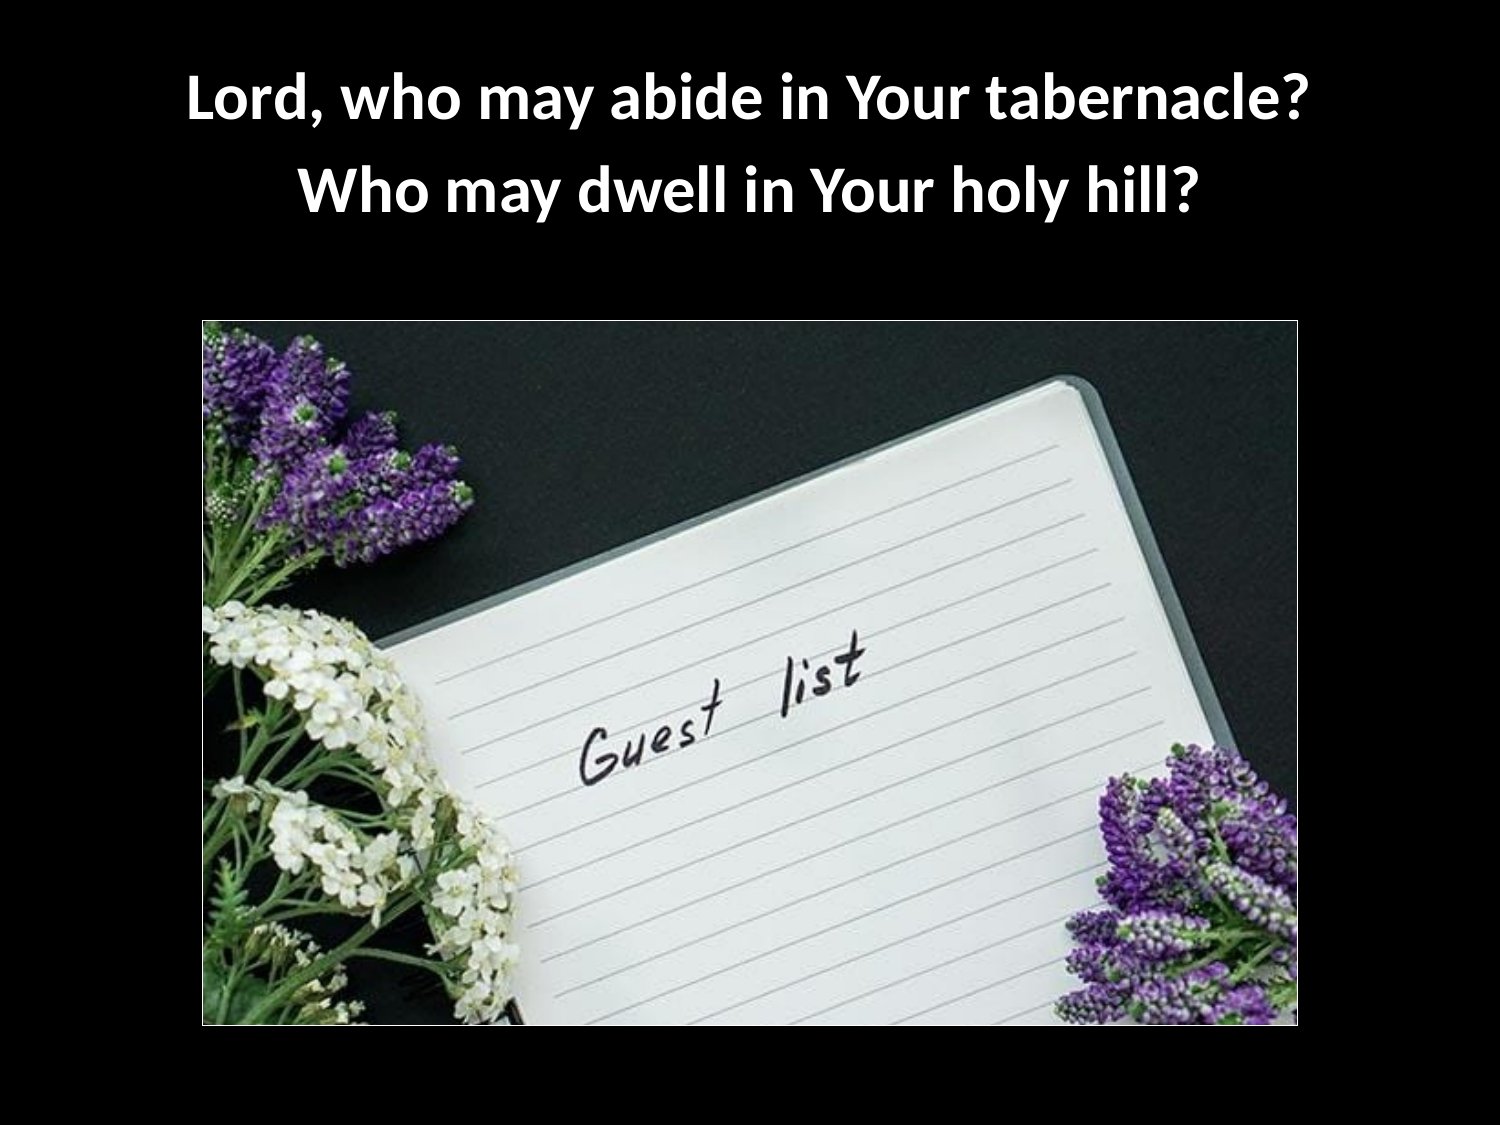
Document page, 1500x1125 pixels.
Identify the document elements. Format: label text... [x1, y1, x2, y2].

picture [202, 320, 1298, 1026]
list Lord, who may abide in Your tabernacle? Who may dwell in Your holy hill? [103, 54, 1397, 271]
